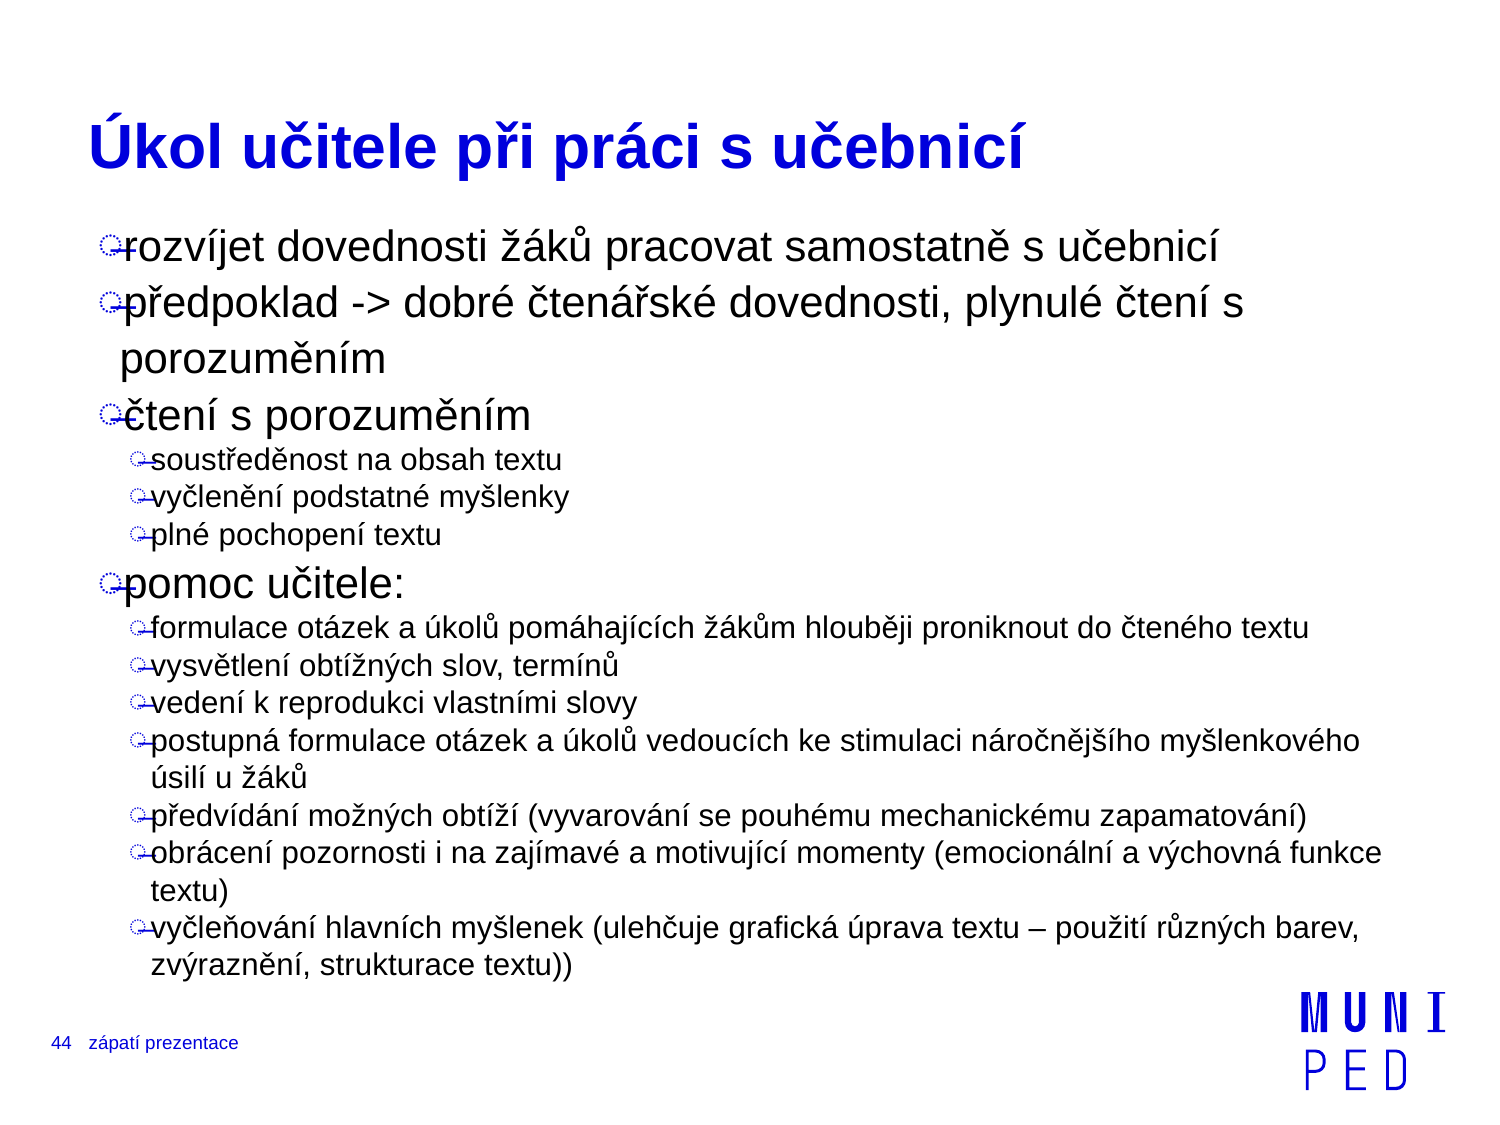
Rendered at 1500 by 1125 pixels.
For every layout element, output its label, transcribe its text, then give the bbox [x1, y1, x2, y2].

list rozvíjet dovednosti žáků pracovat samostatně s učebnicí předpoklad -> dobré čtenářské dovednosti, plynulé čtení s porozuměním čtení s porozuměním soustředěnost na obsah textu vyčlenění podstatné myšlenky plné pochopení textu pomoc učitele: formulace otázek a úkolů pomáhajících žákům hlouběji proniknout do čteného textu vysvětlení obtížných slov, termínů vedení k reprodukci vlastními slovy postupná formulace otázek a úkolů vedoucích ke stimulaci náročnějšího myšlenkového úsilí u žáků předvídání možných obtíží (vyvarování se pouhému mechanickému zapamatování) obrácení pozornosti i na zajímavé a motivující momenty (emocionální a výchovná funkce textu) vyčleňování hlavních myšlenek (ulehčuje grafická úprava textu – použití různých barev, zvýraznění, strukturace textu)) [88, 213, 1412, 957]
slide_number 44 [50, 1021, 82, 1063]
title Úkol učitele při práci s učebnicí [88, 118, 1412, 193]
footer zápatí prezentace [88, 1021, 1063, 1063]
